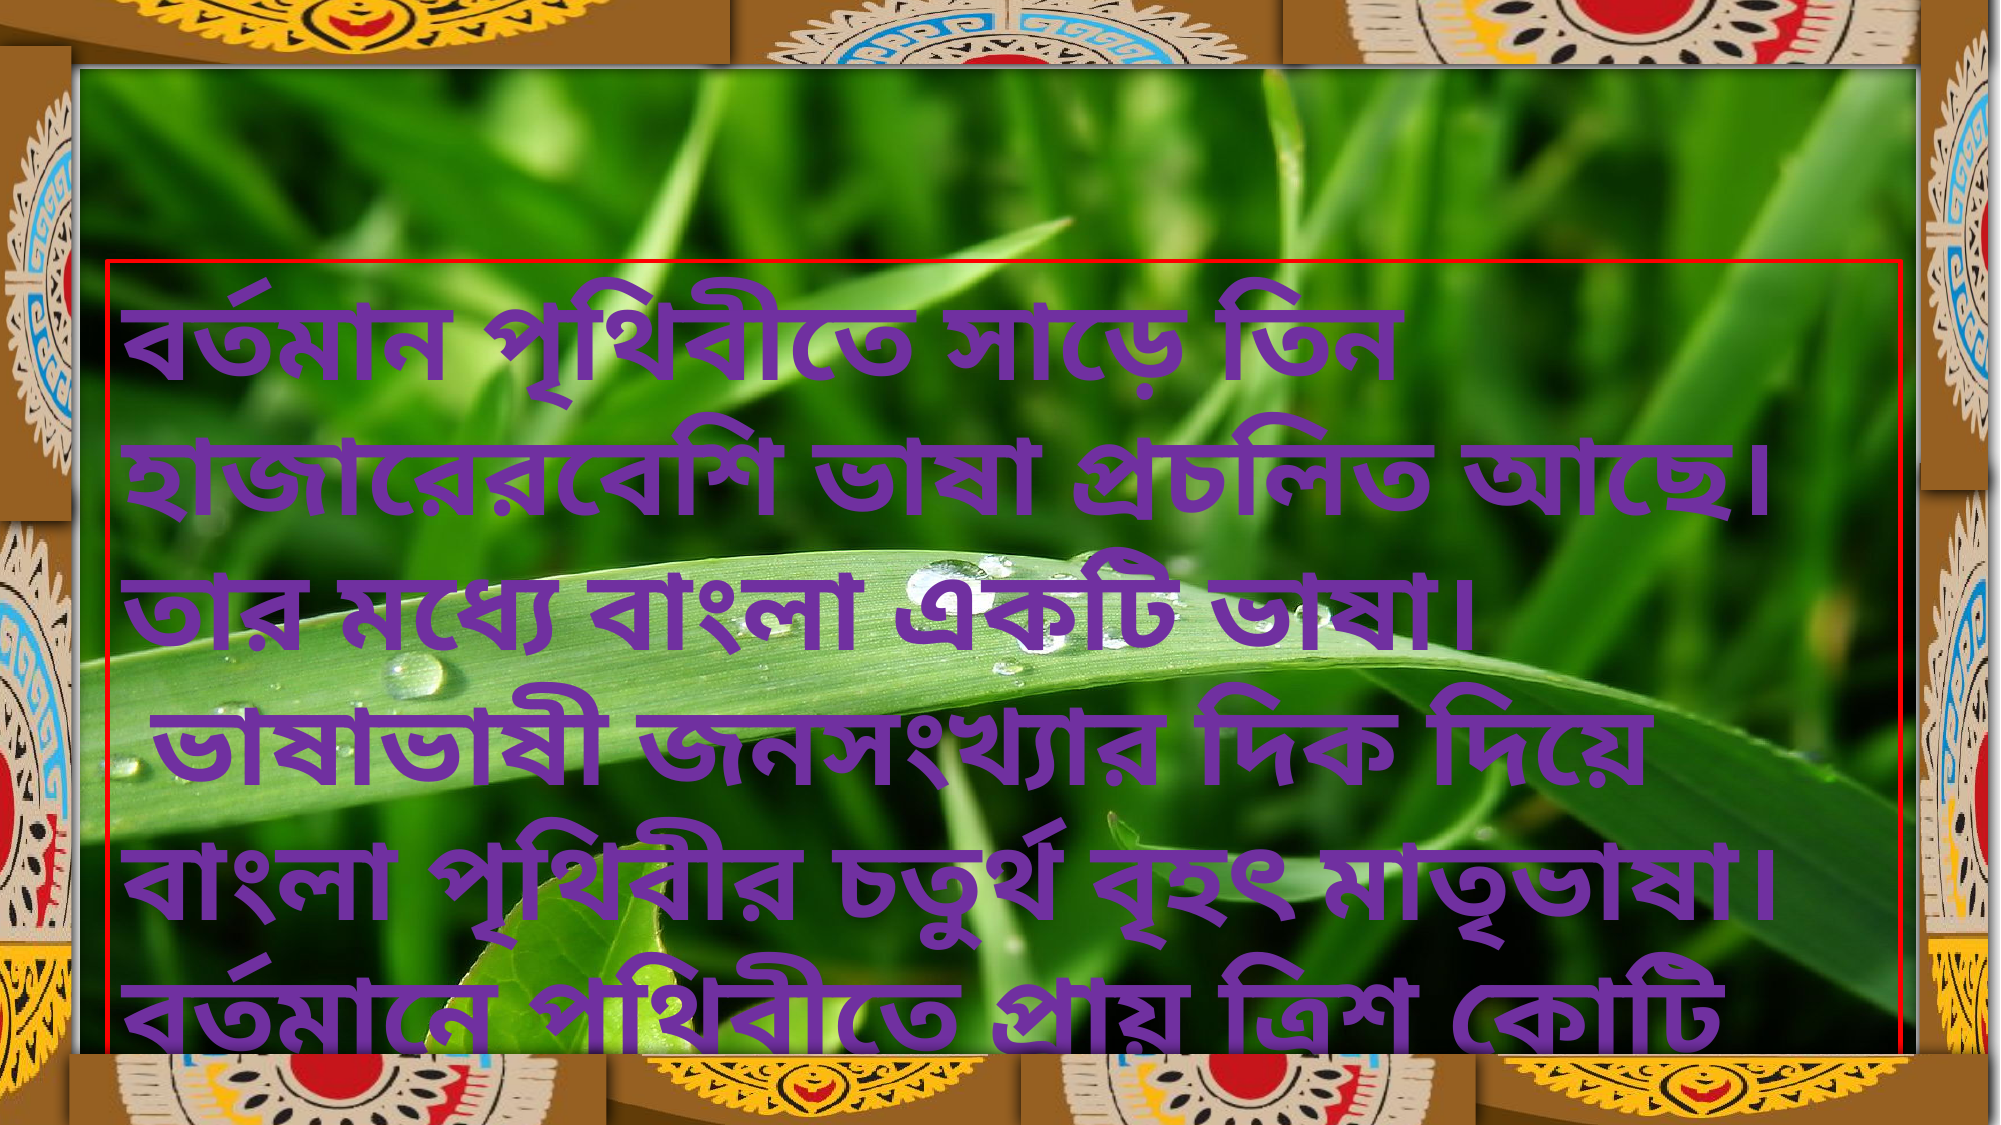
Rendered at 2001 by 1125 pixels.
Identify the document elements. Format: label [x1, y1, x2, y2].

text_box [0, 0, 1988, 1125]
